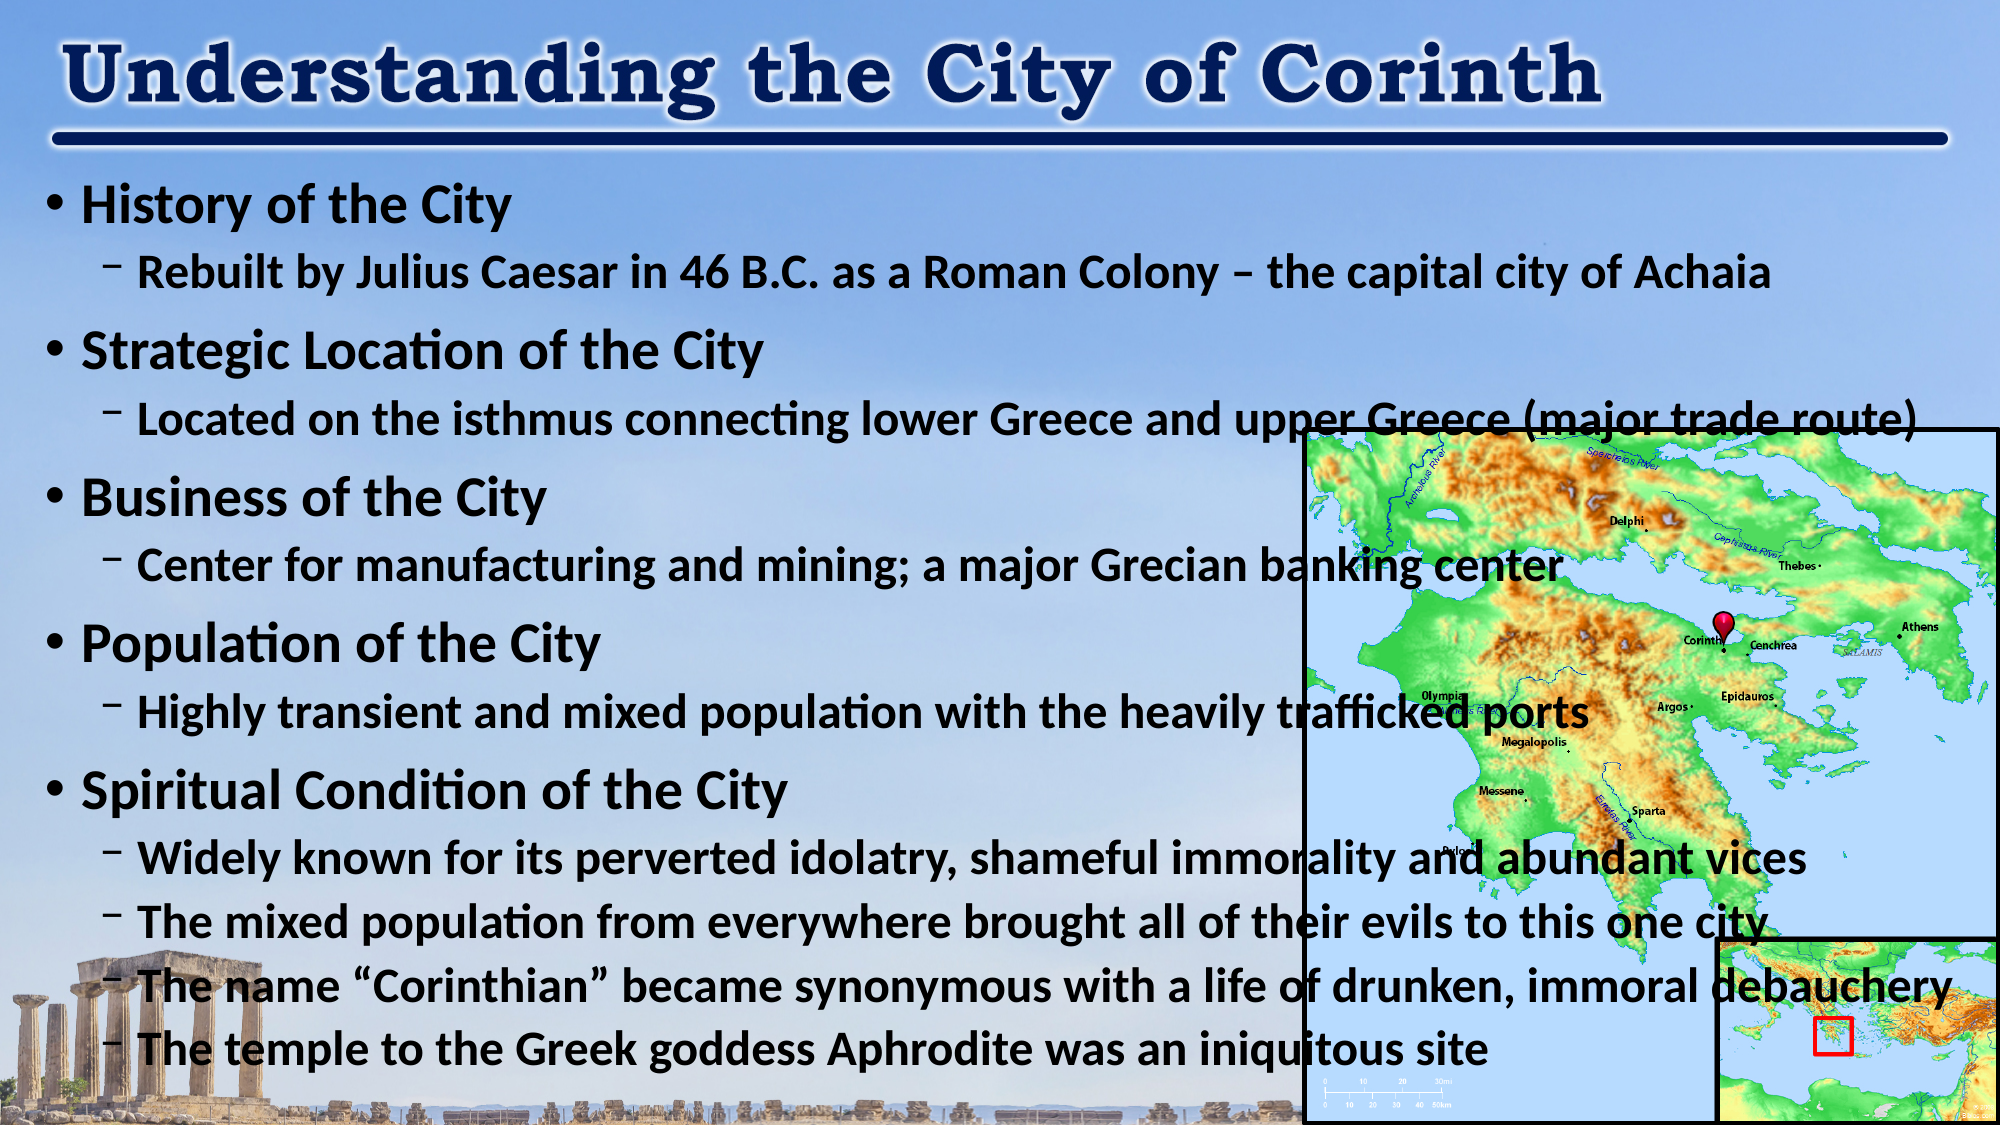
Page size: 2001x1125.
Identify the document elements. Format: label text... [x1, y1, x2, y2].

picture [0, 0, 2000, 1125]
list History of the City Rebuilt by Julius Caesar in 46 B.C. as a Roman Colony – the capital city of Achaia Strategic Location of the City Located on the isthmus connecting lower Greece and upper Greece (major trade route) Business of the City Center for manufacturing and mining; a major Grecian banking center Population of the City Highly transient and mixed population with the heavily trafficked ports Spiritual Condition of the City Widely known for its perverted idolatry, shameful immorality and abundant vices The mixed population from everywhere brought all of their evils to this one city The name “Corinthian” became synonymous with a life of drunken, immoral debauchery The temple to the Greek goddess Aphrodite was an iniquitous site [29, 166, 2000, 1093]
picture [1307, 432, 1996, 1121]
